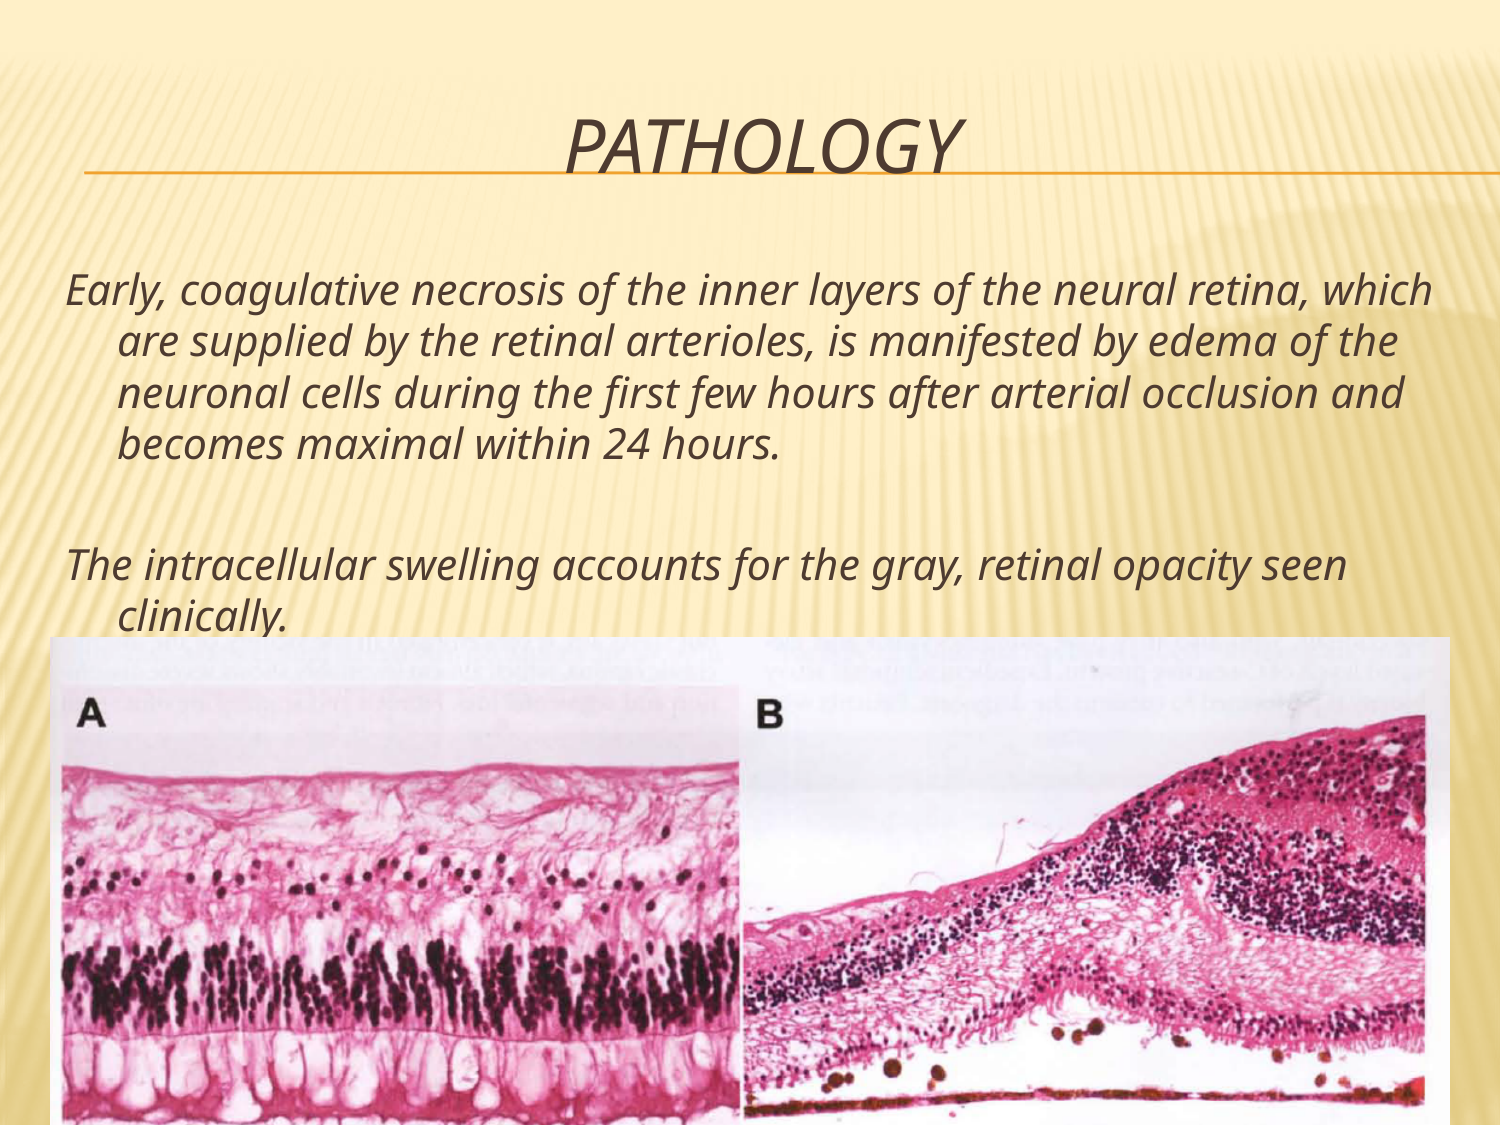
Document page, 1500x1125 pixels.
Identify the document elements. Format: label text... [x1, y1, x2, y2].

title pathology [50, 75, 1475, 213]
list Early, coagulative necrosis of the inner layers of the neural retina, which are supplied by the retinal arterioles, is manifested by edema of the neuronal cells during the first few hours after arterial occlusion and becomes maximal within 24 hours. The intracellular swelling accounts for the gray, retinal opacity seen clinically. [50, 254, 1475, 650]
picture [49, 637, 1451, 1125]
